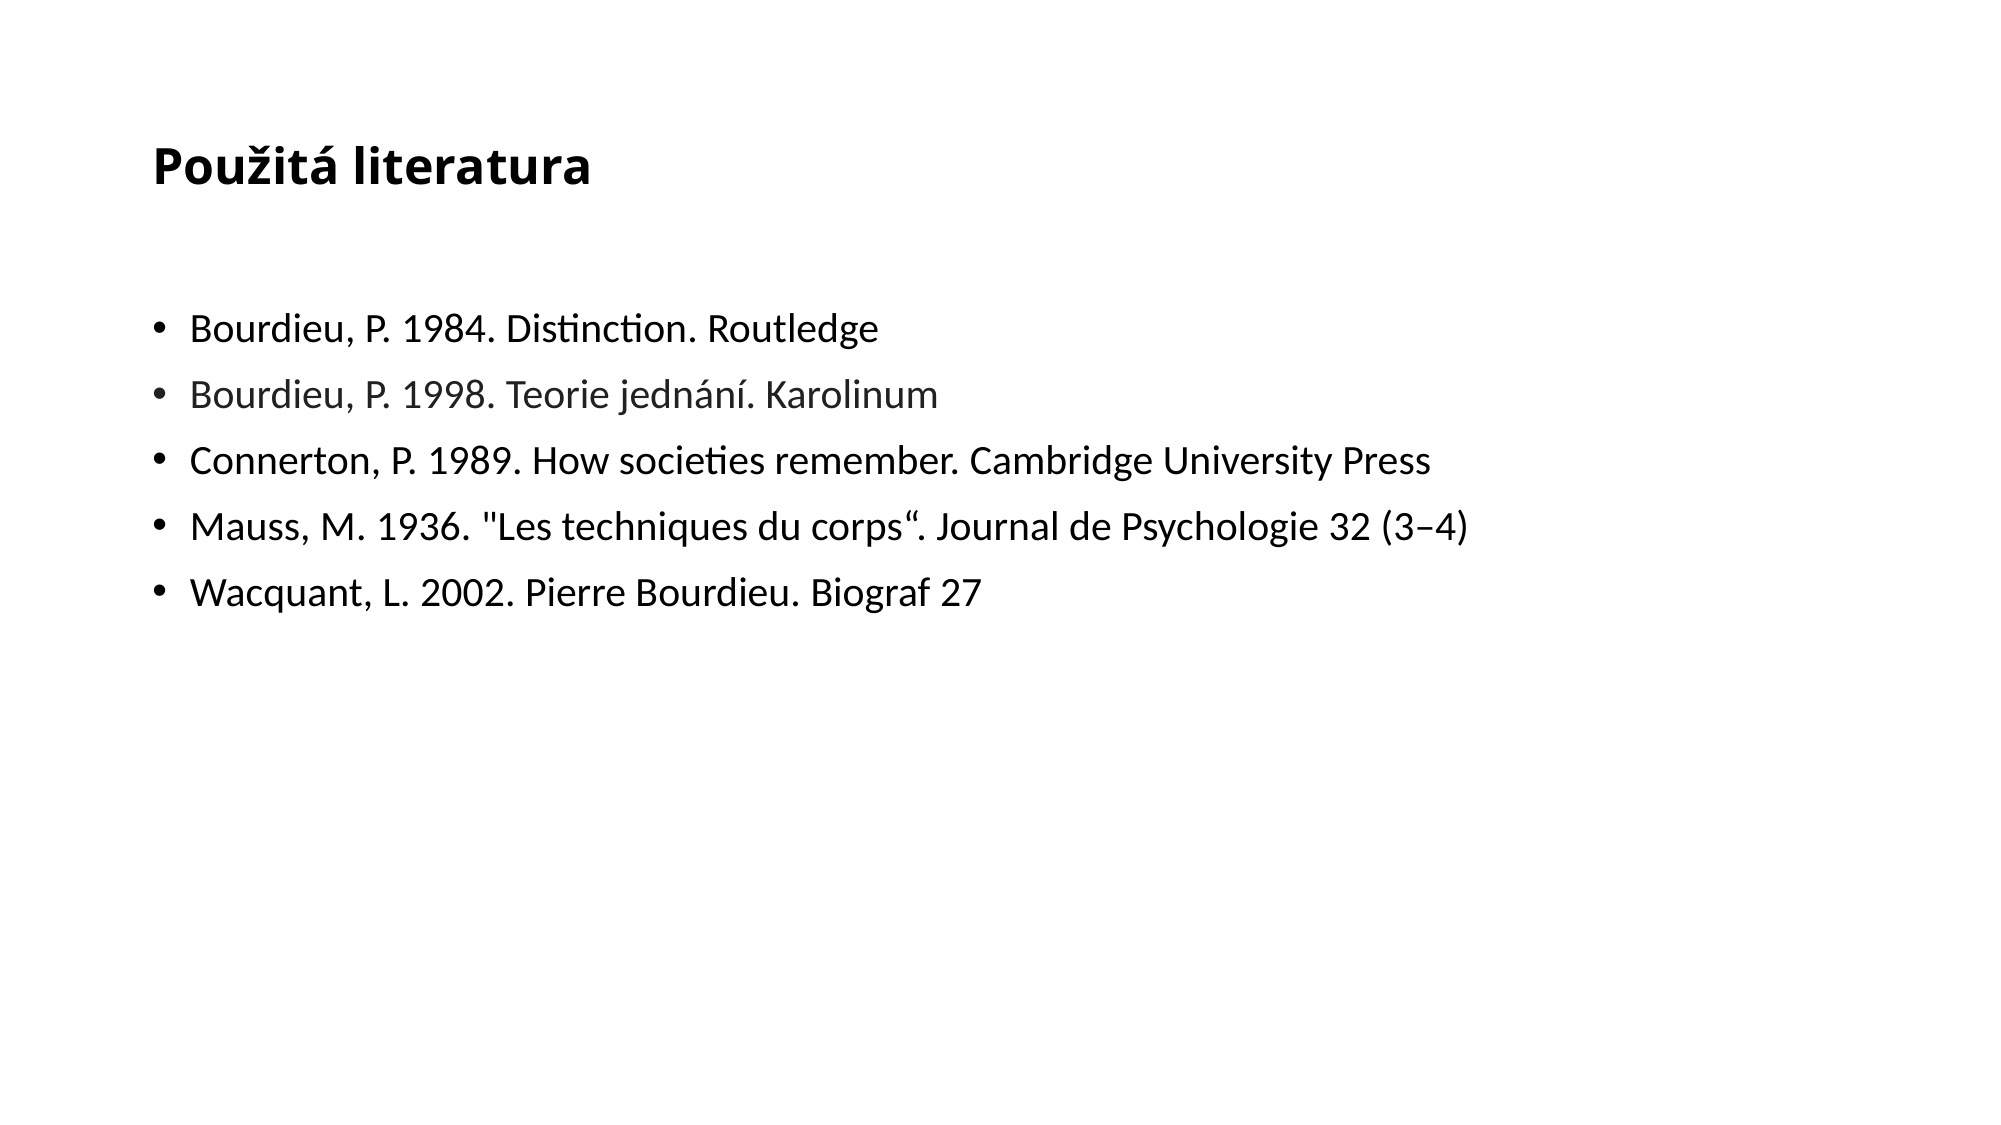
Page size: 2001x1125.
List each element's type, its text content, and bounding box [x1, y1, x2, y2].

list Bourdieu, P. 1984. Distinction. Routledge Bourdieu, P. 1998. Teorie jednání. Karolinum Connerton, P. 1989. How societies remember. Cambridge University Press Mauss, M. 1936. "Les techniques du corps“. Journal de Psychologie 32 (3–4) Wacquant, L. 2002. Pierre Bourdieu. Biograf 27 [137, 299, 1863, 1014]
title Použitá literatura [137, 59, 1863, 278]
